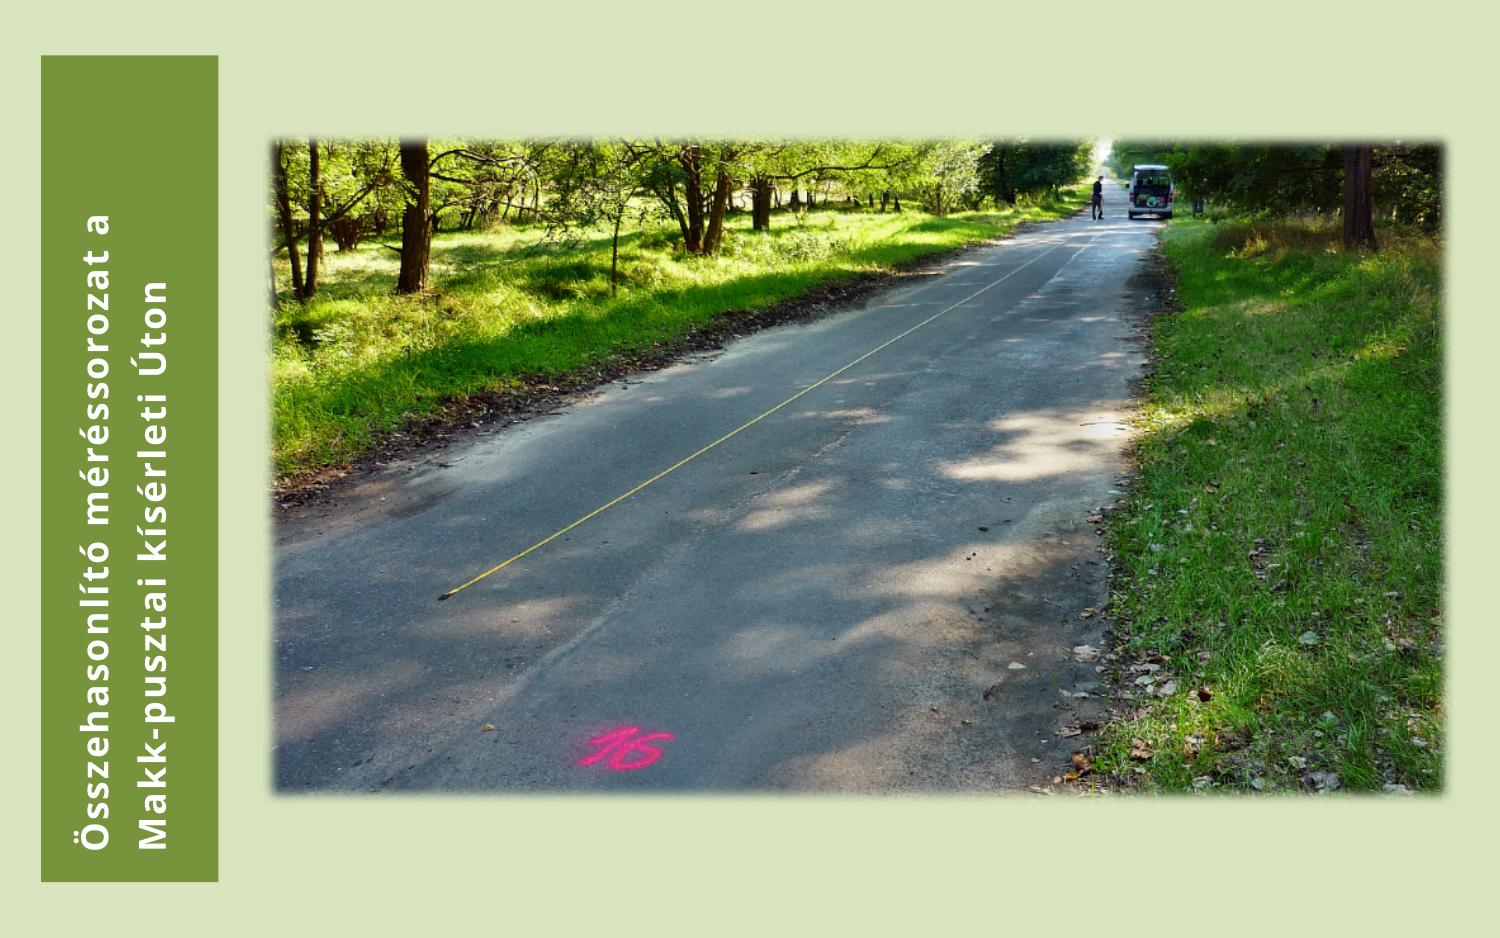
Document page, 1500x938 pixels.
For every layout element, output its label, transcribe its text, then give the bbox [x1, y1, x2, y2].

picture [262, 132, 1455, 806]
text_box Összehasonlító méréssorozat a Makk-pusztai kísérleti Úton [39, 53, 220, 884]
